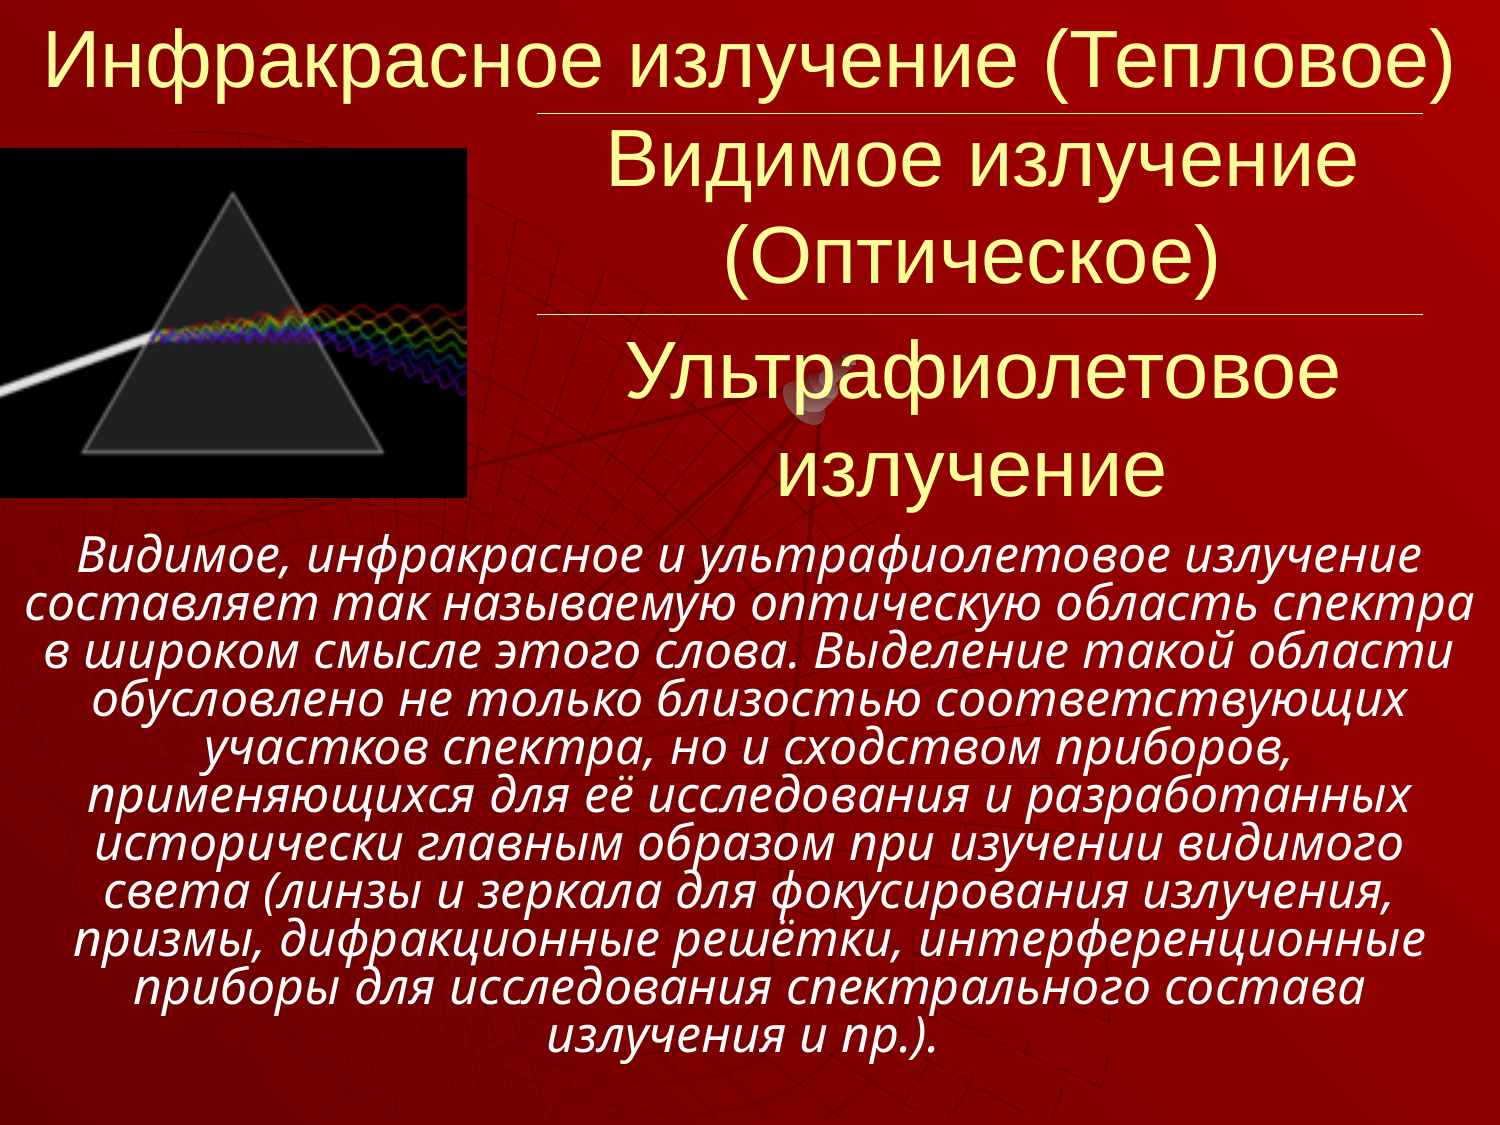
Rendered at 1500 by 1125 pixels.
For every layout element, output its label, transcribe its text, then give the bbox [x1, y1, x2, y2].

picture [0, 148, 467, 499]
text_box Видимое излучение (Оптическое) [466, 90, 1500, 315]
text_box Ультрафиолетовое излучение [471, 349, 1500, 480]
title Инфракрасное излучение (Тепловое) [0, 0, 1500, 114]
subtitle Видимое, инфракрасное и ультрафиолетовое излучение составляет так называемую оптическую область спектра в широком смысле этого слова. Выделение такой области обусловлено не только близостью соответствующих участков спектра, но и сходством приборов, применяющихся для её исследования и разработанных исторически главным образом при изучении видимого света (линзы и зеркала для фокусирования излучения, призмы, дифракционные решётки, интерференционные приборы для исследования спектрального состава излучения и пр.). [0, 527, 1500, 1114]
